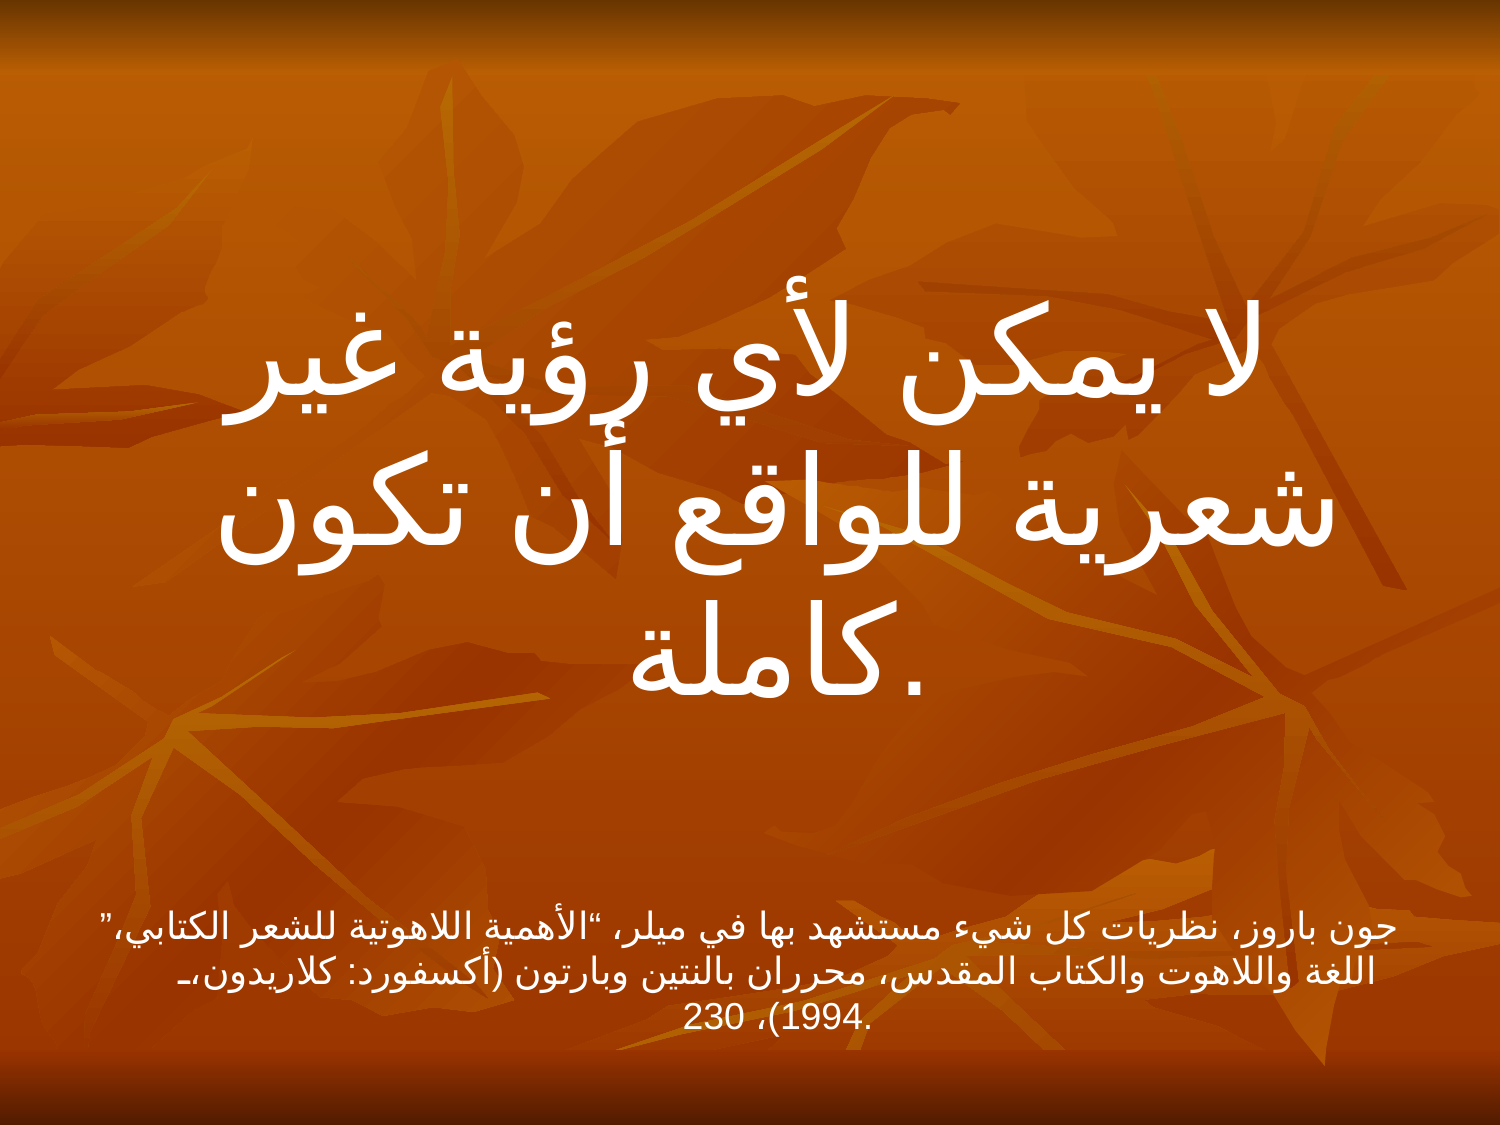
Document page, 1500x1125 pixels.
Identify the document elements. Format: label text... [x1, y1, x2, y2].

list لا يمكن لأي رؤية غير شعرية للواقع أن تكون كاملة. جون باروز، نظريات كل شيء مستشهد بها في ميلر، “الأهمية اللاهوتية للشعر الكتابي،” اللغة واللاهوت والكتاب المقدس، محرران بالنتين وبارتون (أكسفورد: كلاريدون، 1994)، 230. [74, 262, 1426, 1006]
